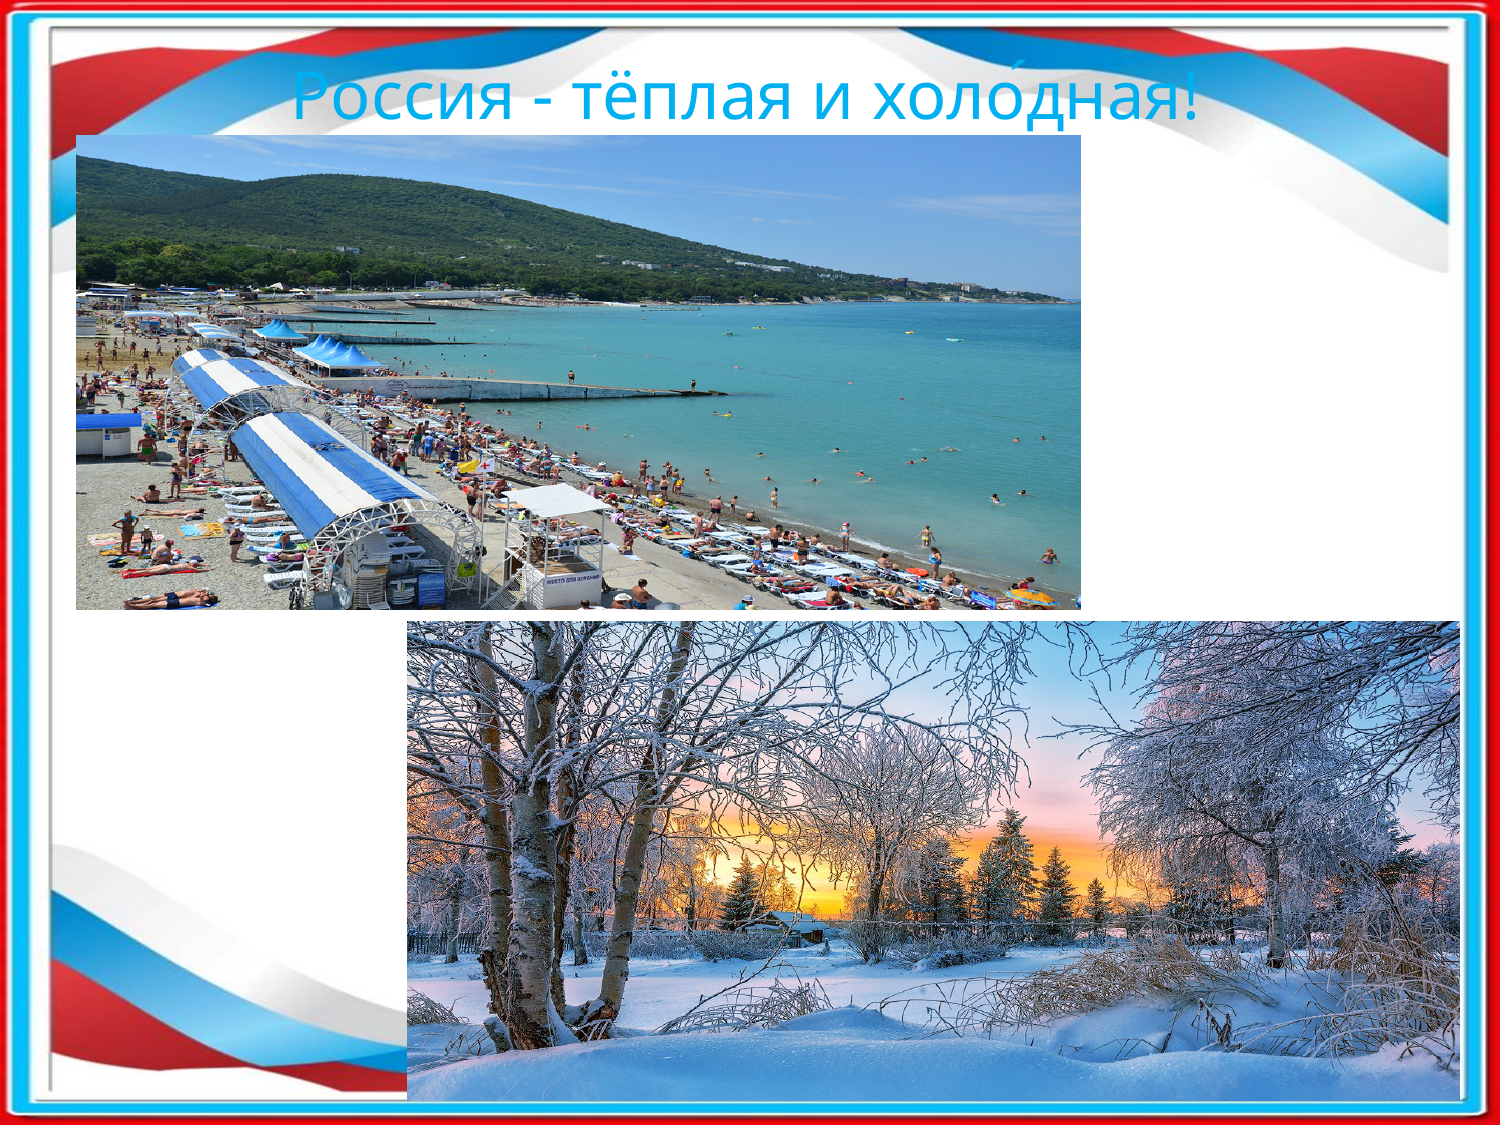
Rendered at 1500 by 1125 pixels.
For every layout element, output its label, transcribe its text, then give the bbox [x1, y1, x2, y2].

text_box Россия - тёплая и холо́дная! [0, 0, 1496, 213]
picture [27, 134, 1471, 1105]
picture [0, 0, 1500, 1125]
